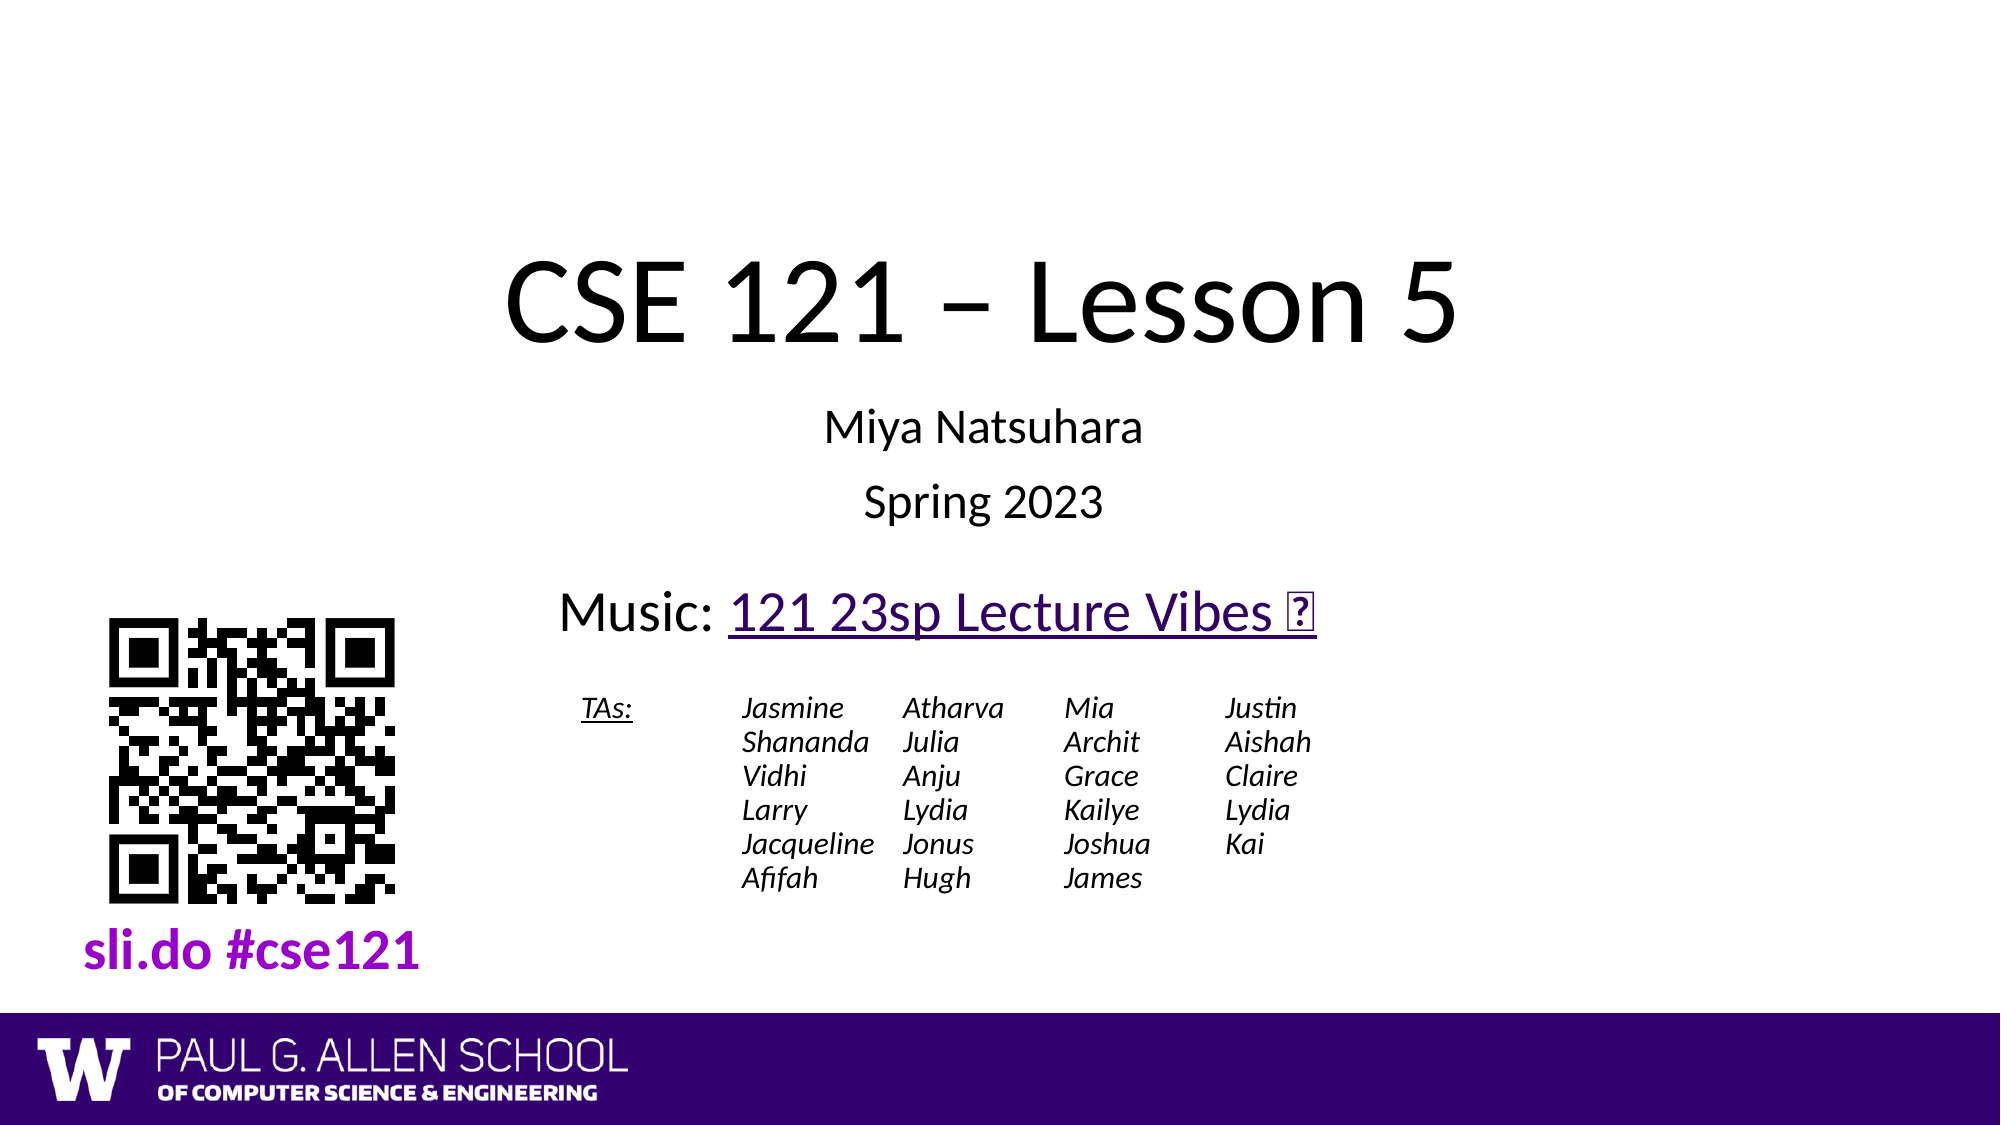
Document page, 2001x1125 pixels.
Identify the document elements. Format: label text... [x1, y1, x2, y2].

picture [102, 608, 402, 909]
picture [0, 1013, 2000, 1125]
text_box Music: 121 23sp Lecture Vibes 🌸 [543, 565, 1424, 651]
text_box sli.do #cse121 [58, 903, 447, 989]
text_box TAs: Jasmine Shananda Vidhi Larry Jacqueline Afifah Atharva Julia Anju Lydia Jonus Hugh Mia Archit Grace Kailye Joshua James Justin Aishah Claire Lydia Kai [565, 683, 1402, 904]
title CSE 121 – Lesson 5 [233, 189, 1734, 378]
subtitle Miya Natsuhara Spring 2023 [233, 392, 1734, 558]
